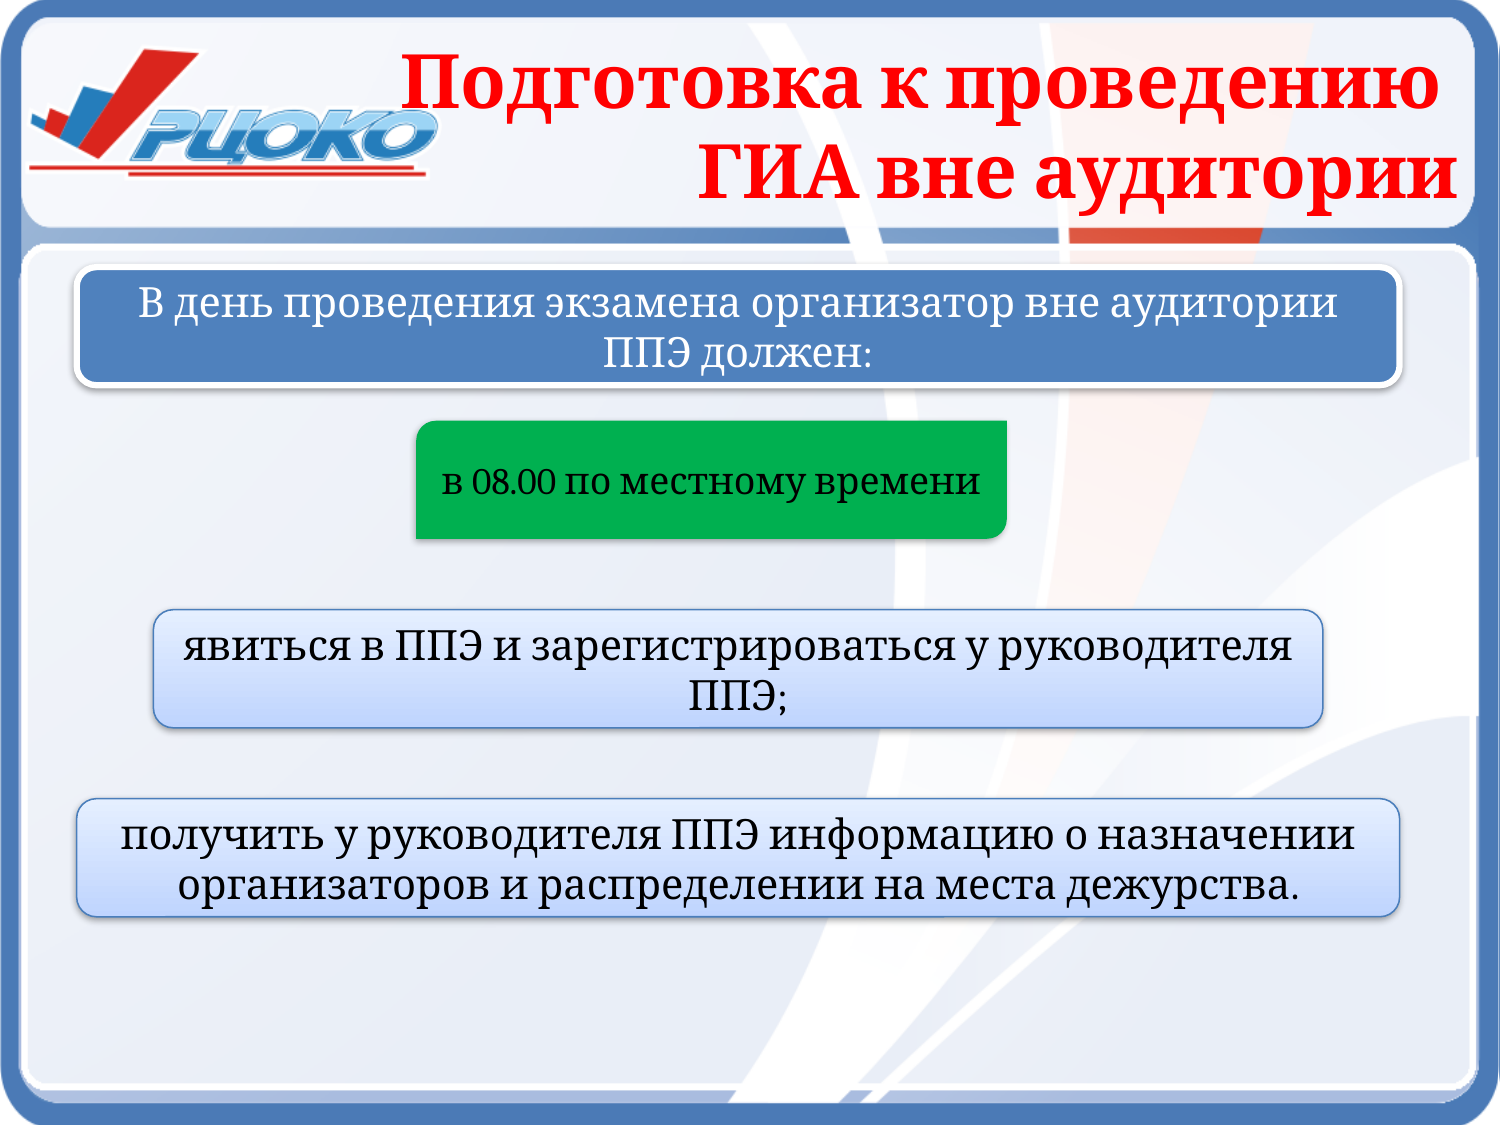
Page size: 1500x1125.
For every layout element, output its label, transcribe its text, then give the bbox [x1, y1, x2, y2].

text_box явиться в ППЭ и зарегистрироваться у руководителя ППЭ; [152, 608, 1324, 729]
text_box Подготовка к проведению ГИА вне аудитории [171, 29, 1474, 218]
picture [0, 0, 1500, 1125]
text_box В день проведения экзамена организатор вне аудитории ППЭ должен: [73, 263, 1403, 389]
text_box получить у руководителя ППЭ информацию о назначении организаторов и распределении на места дежурства. [75, 797, 1401, 918]
text_box в 08.00 по местному времени [416, 420, 1007, 539]
